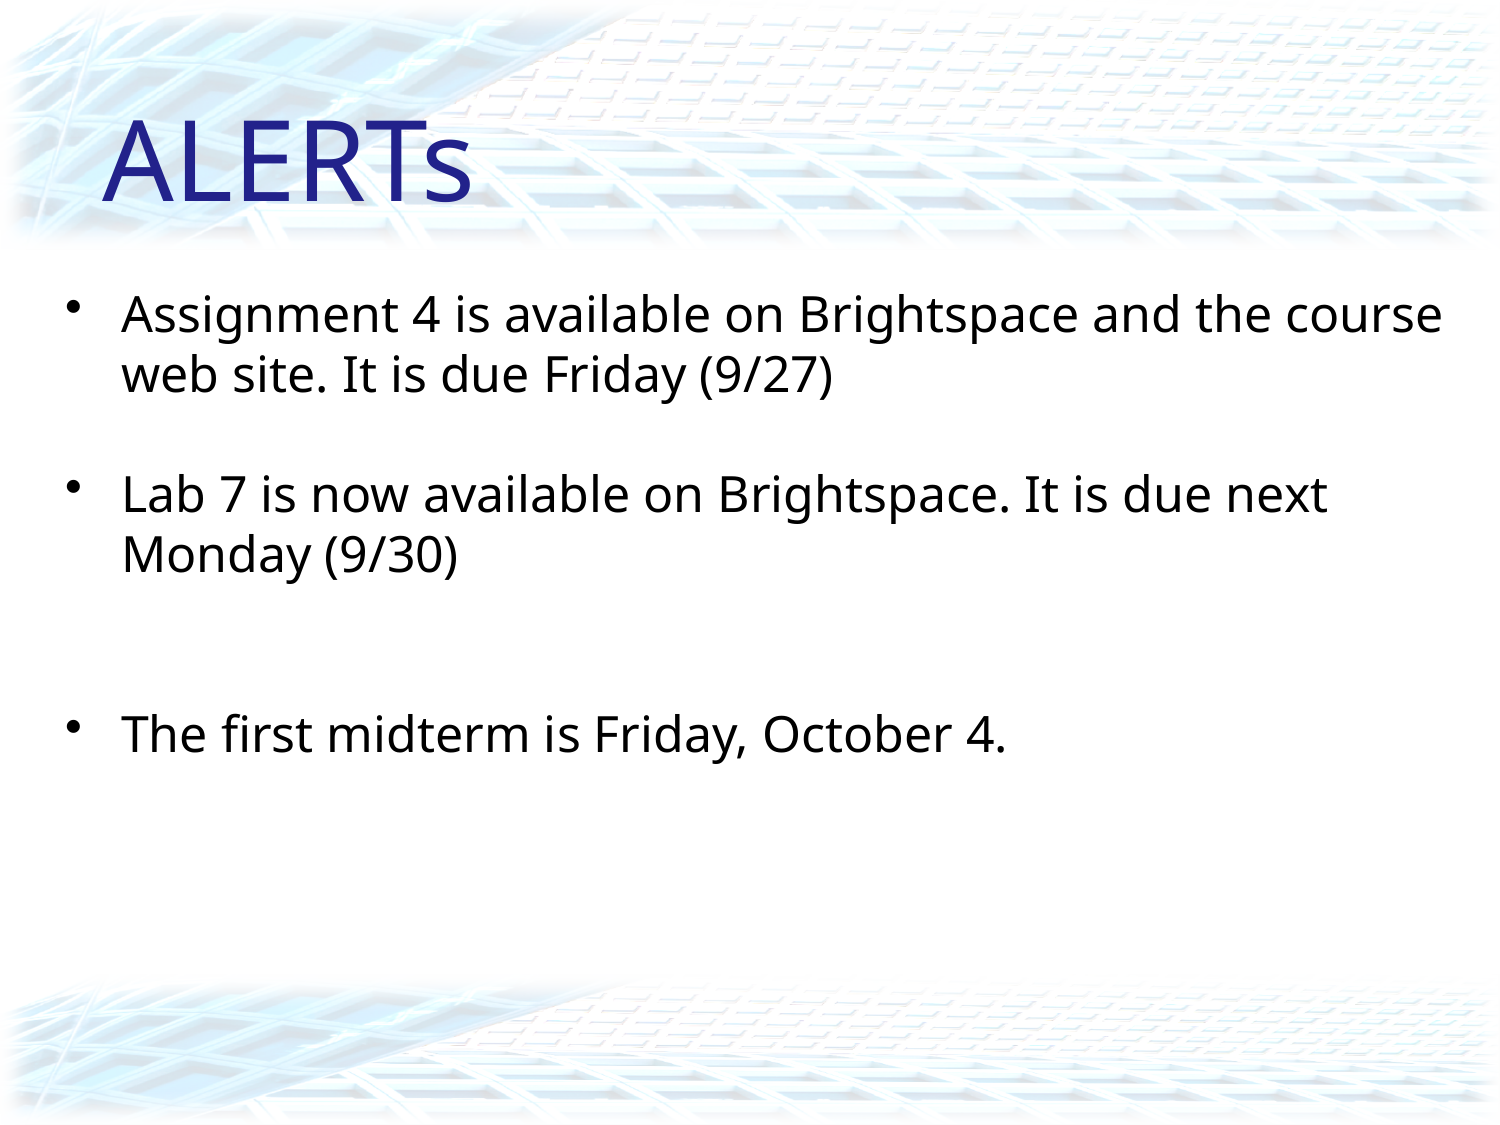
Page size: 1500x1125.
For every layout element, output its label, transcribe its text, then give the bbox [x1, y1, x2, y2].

title ALERTs [87, 62, 1413, 250]
list Assignment 4 is available on Brightspace and the course web site. It is due Friday (9/27) Lab 7 is now available on Brightspace. It is due next Monday (9/30) The first midterm is Friday, October 4. [50, 275, 1500, 1063]
